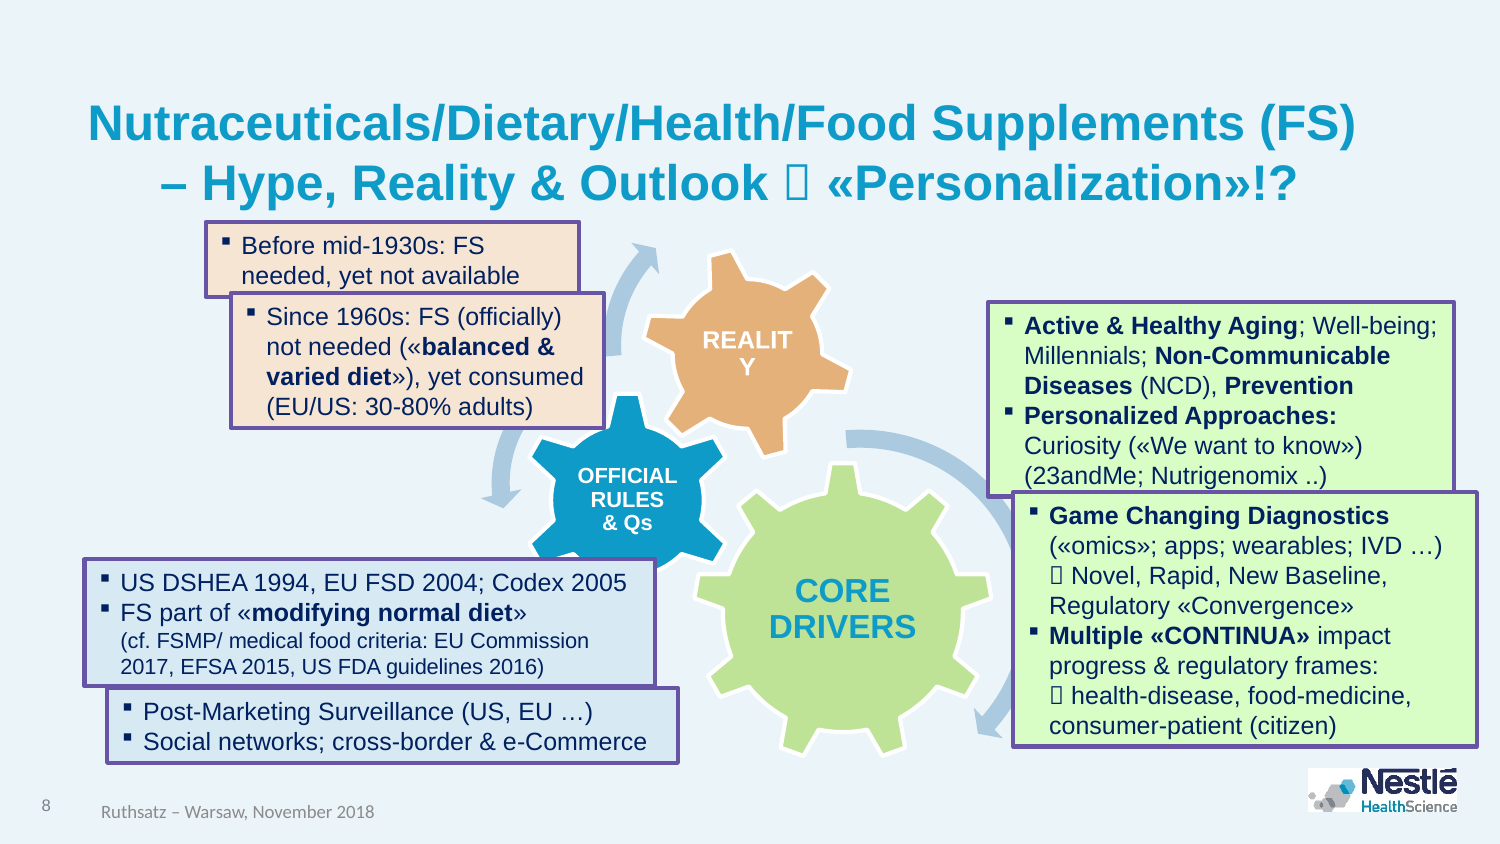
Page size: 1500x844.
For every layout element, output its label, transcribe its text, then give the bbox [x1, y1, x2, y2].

text_box Post-Marketing Surveillance (US, EU …) Social networks; cross-border & e-Commerce [105, 686, 680, 765]
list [389, 216, 1052, 763]
text_box Active & Healthy Aging; Well-being; Millennials; Non-Communicable Diseases (NCD), Prevention Personalized Approaches: Curiosity («We want to know») (23andMe; Nutrigenomix ..) [1052, 300, 1456, 490]
picture [1308, 768, 1457, 812]
text_box Since 1960s: FS (officially) not needed («balanced & varied diet»), yet consumed (EU/US: 30-80% adults) [229, 291, 389, 430]
text_box Game Changing Diagnostics («omics»; apps; wearables; IVD …)  Novel, Rapid, New Baseline, Regulatory «Convergence» Multiple «CONTINUA» impact progress & regulatory frames:  health-disease, food-medicine, consumer-patient (citizen) [1052, 490, 1479, 749]
text_box Before mid-1930s: FS needed, yet not available [204, 220, 389, 299]
text_box US DSHEA 1994, EU FSD 2004; Codex 2005 FS part of «modifying normal diet» (cf. FSMP/ medical food criteria: EU Commission 2017, EFSA 2015, US FDA guidelines 2016) [82, 557, 389, 688]
text_box Ruthsatz – Warsaw, November 2018 [61, 788, 415, 834]
title Nutraceuticals/Dietary/Health/Food Supplements (FS) – Hype, Reality & Outlook  «Personalization»!? [41, 90, 1418, 143]
